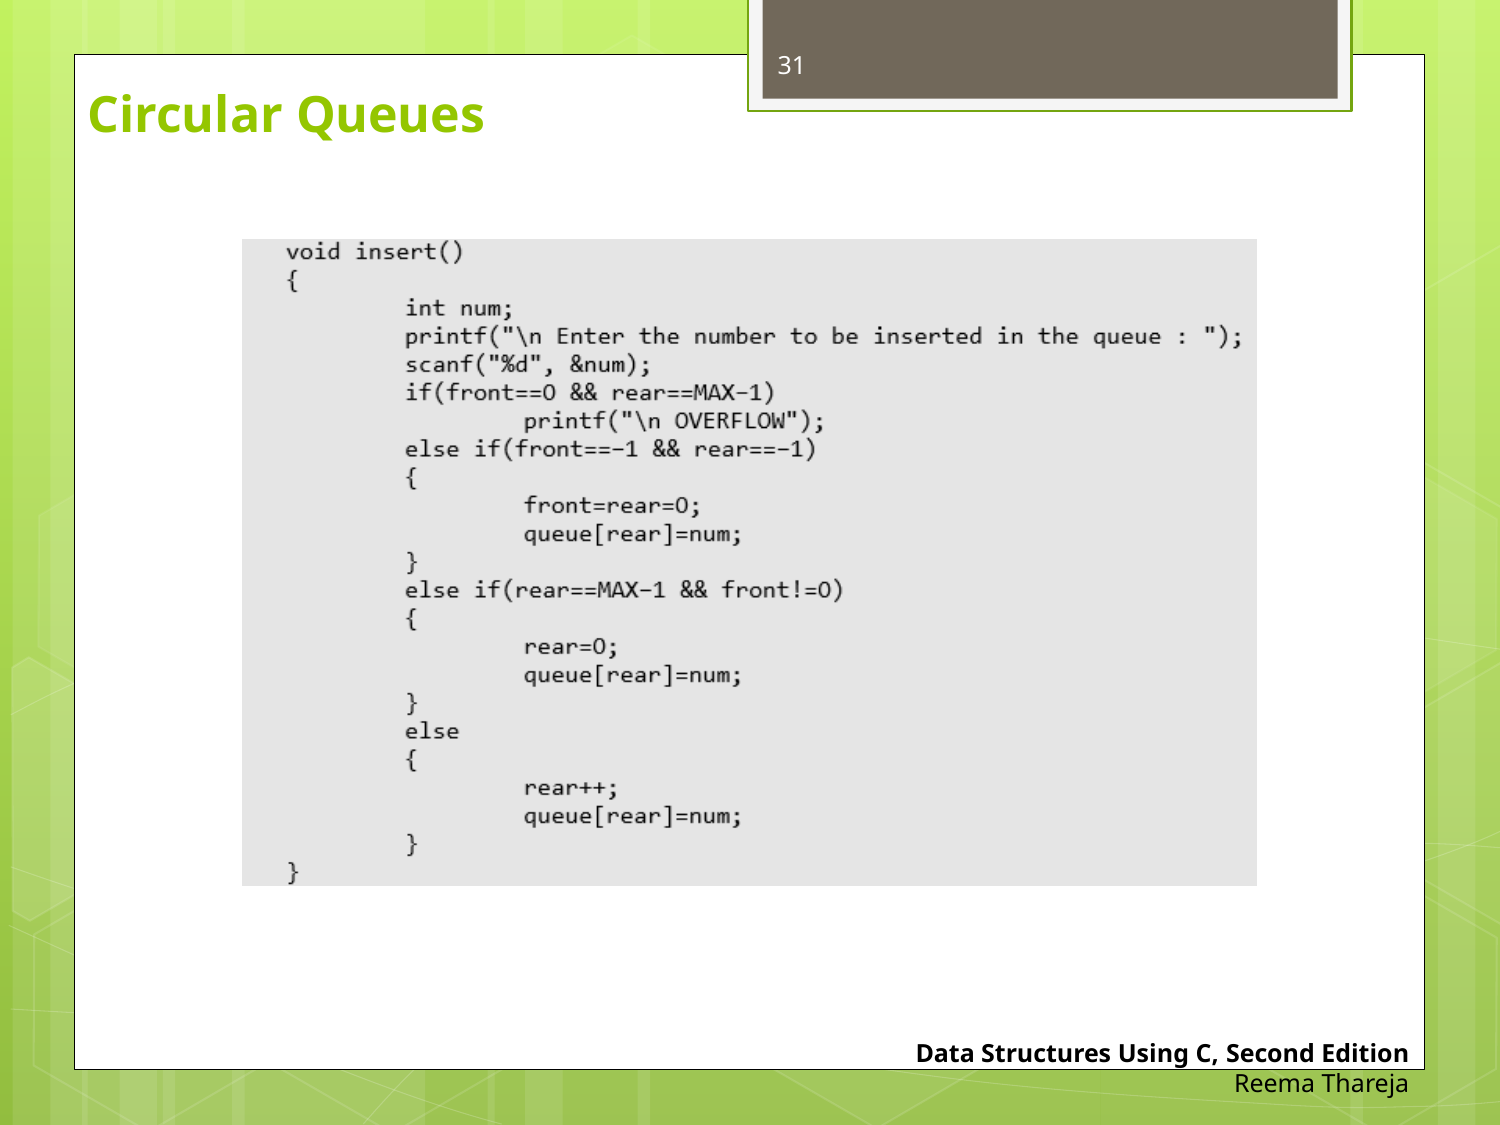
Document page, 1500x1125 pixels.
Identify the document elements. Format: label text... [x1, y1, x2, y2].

picture [242, 239, 1258, 886]
slide_number 31 [762, 36, 982, 97]
title Circular Queues [72, 37, 1225, 150]
footer Data Structures Using C, Second Edition Reema Thareja [849, 1037, 1425, 1098]
